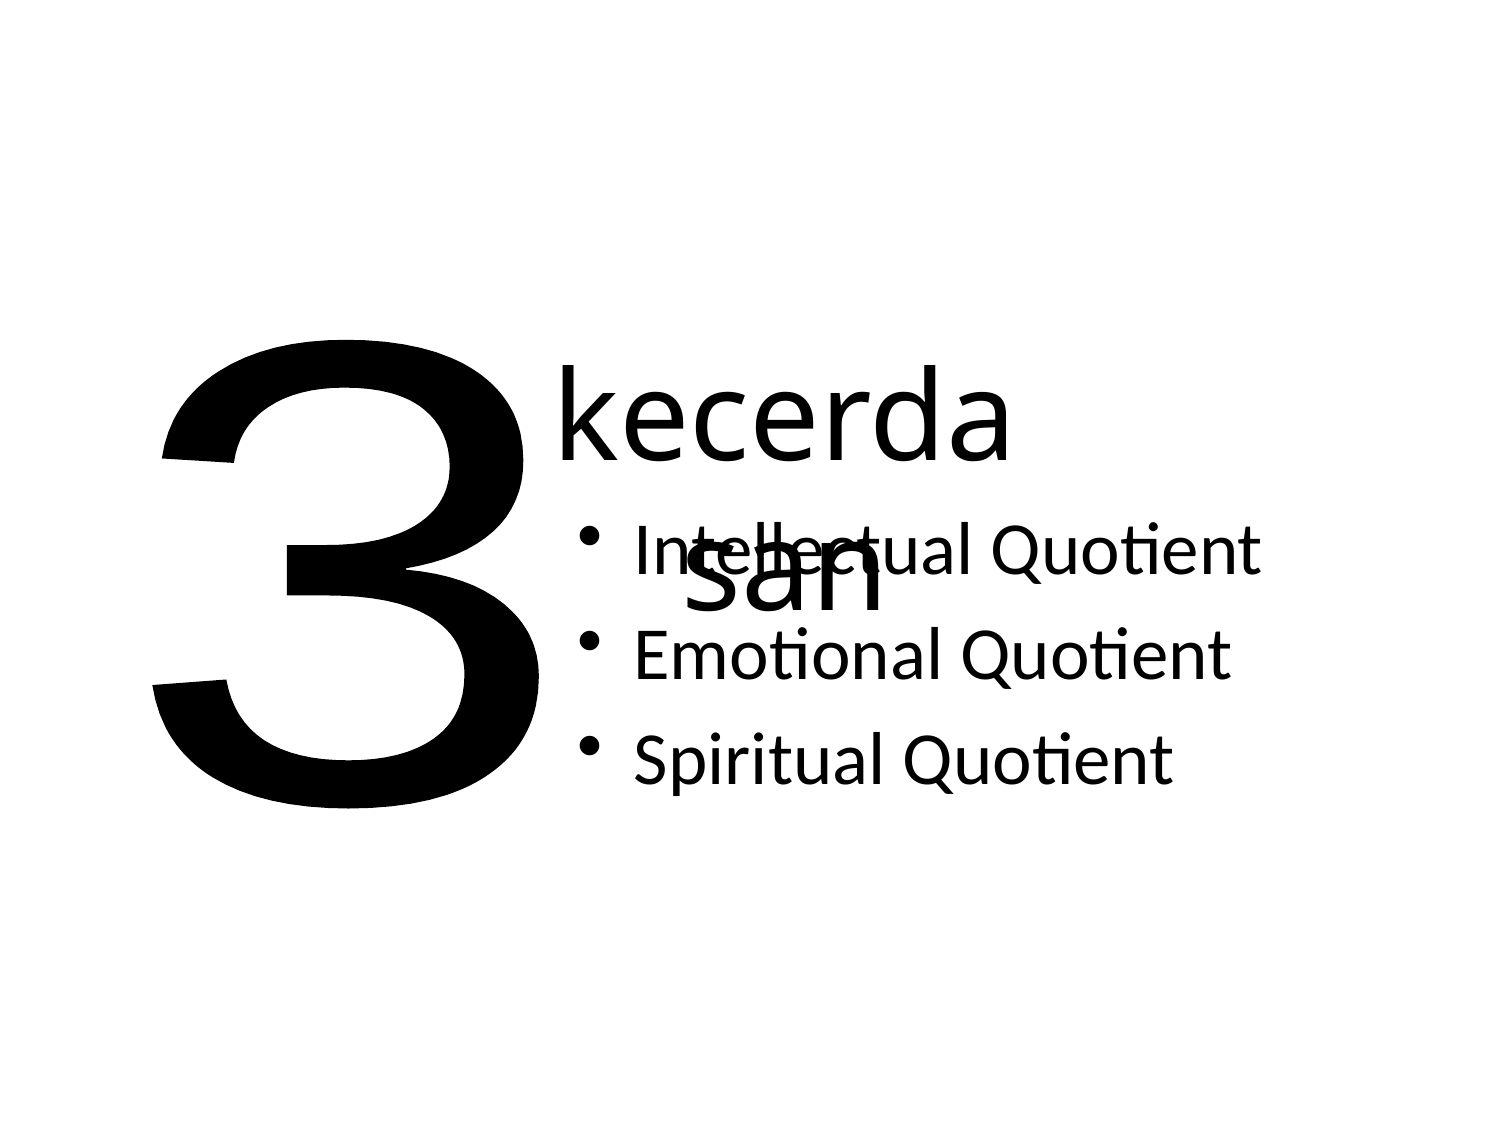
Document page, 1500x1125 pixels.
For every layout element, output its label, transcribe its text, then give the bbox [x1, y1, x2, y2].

text_box Intellectual Quotient Emotional Quotient Spiritual Quotient [562, 492, 1418, 809]
text_box kecerdasan [515, 328, 1055, 643]
